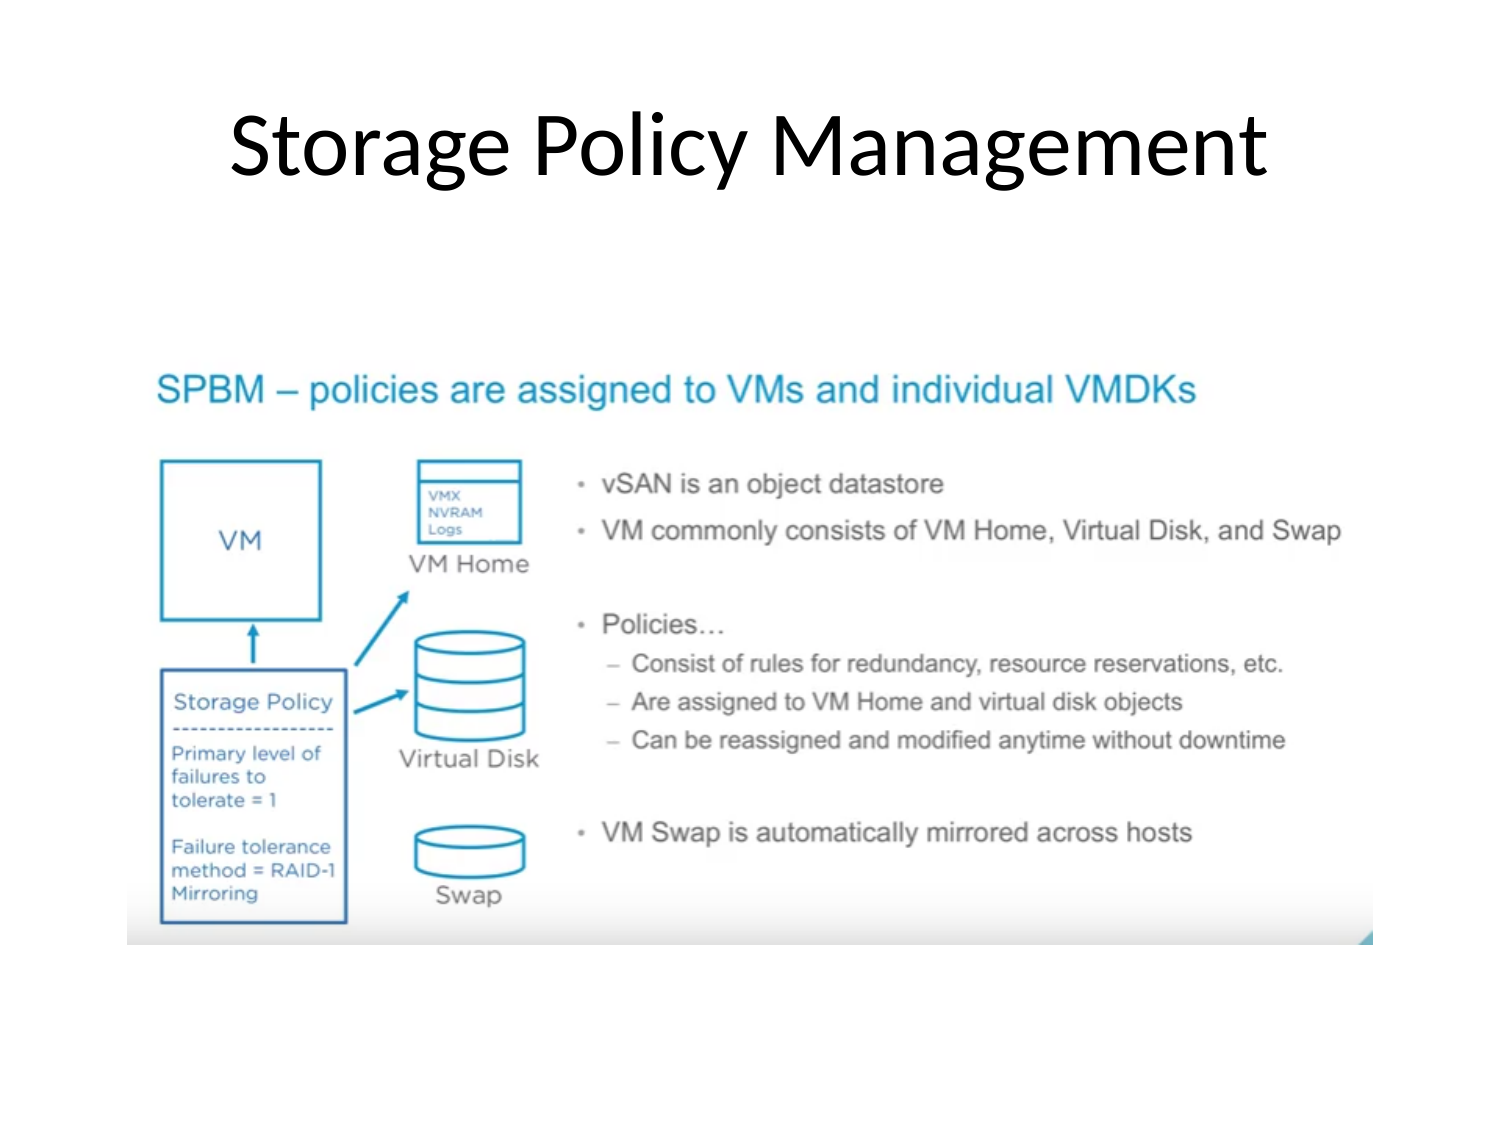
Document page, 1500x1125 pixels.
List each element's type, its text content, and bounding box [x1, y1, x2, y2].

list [127, 322, 1373, 945]
title Storage Policy Management [75, 45, 1425, 233]
